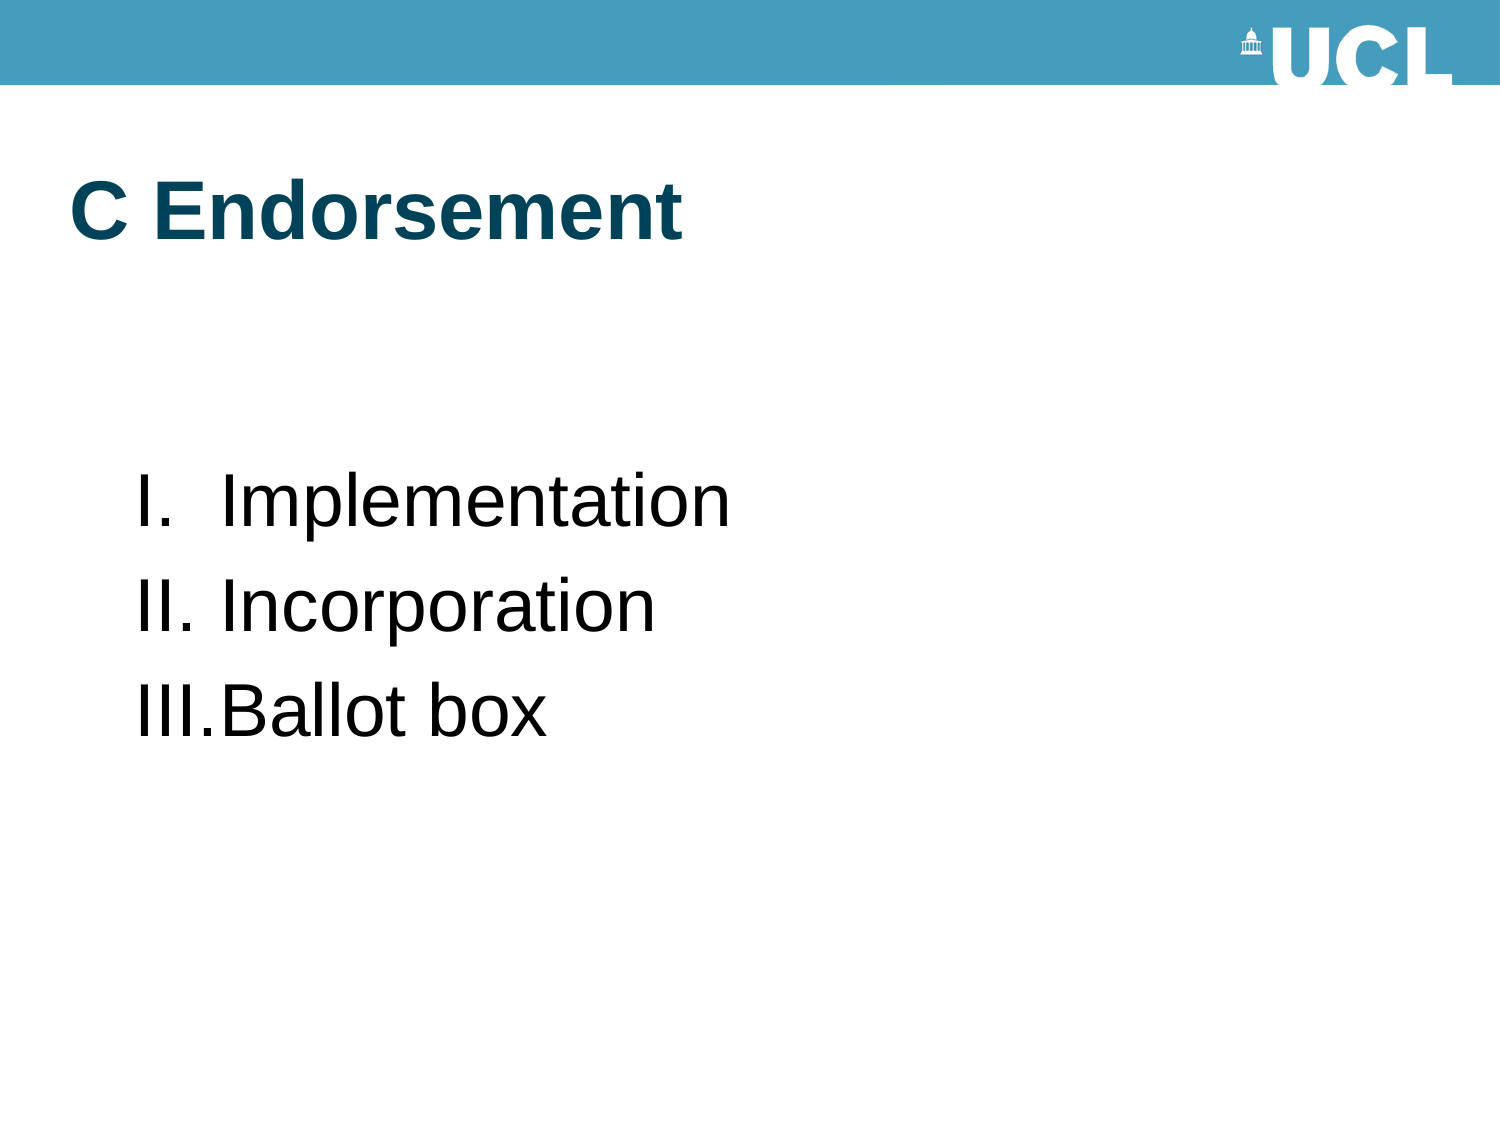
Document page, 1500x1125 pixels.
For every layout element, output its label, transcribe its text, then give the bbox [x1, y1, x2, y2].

picture [0, 0, 1500, 85]
list Implementation Incorporation Ballot box [54, 444, 1447, 1012]
title C Endorsement [54, 148, 1447, 362]
